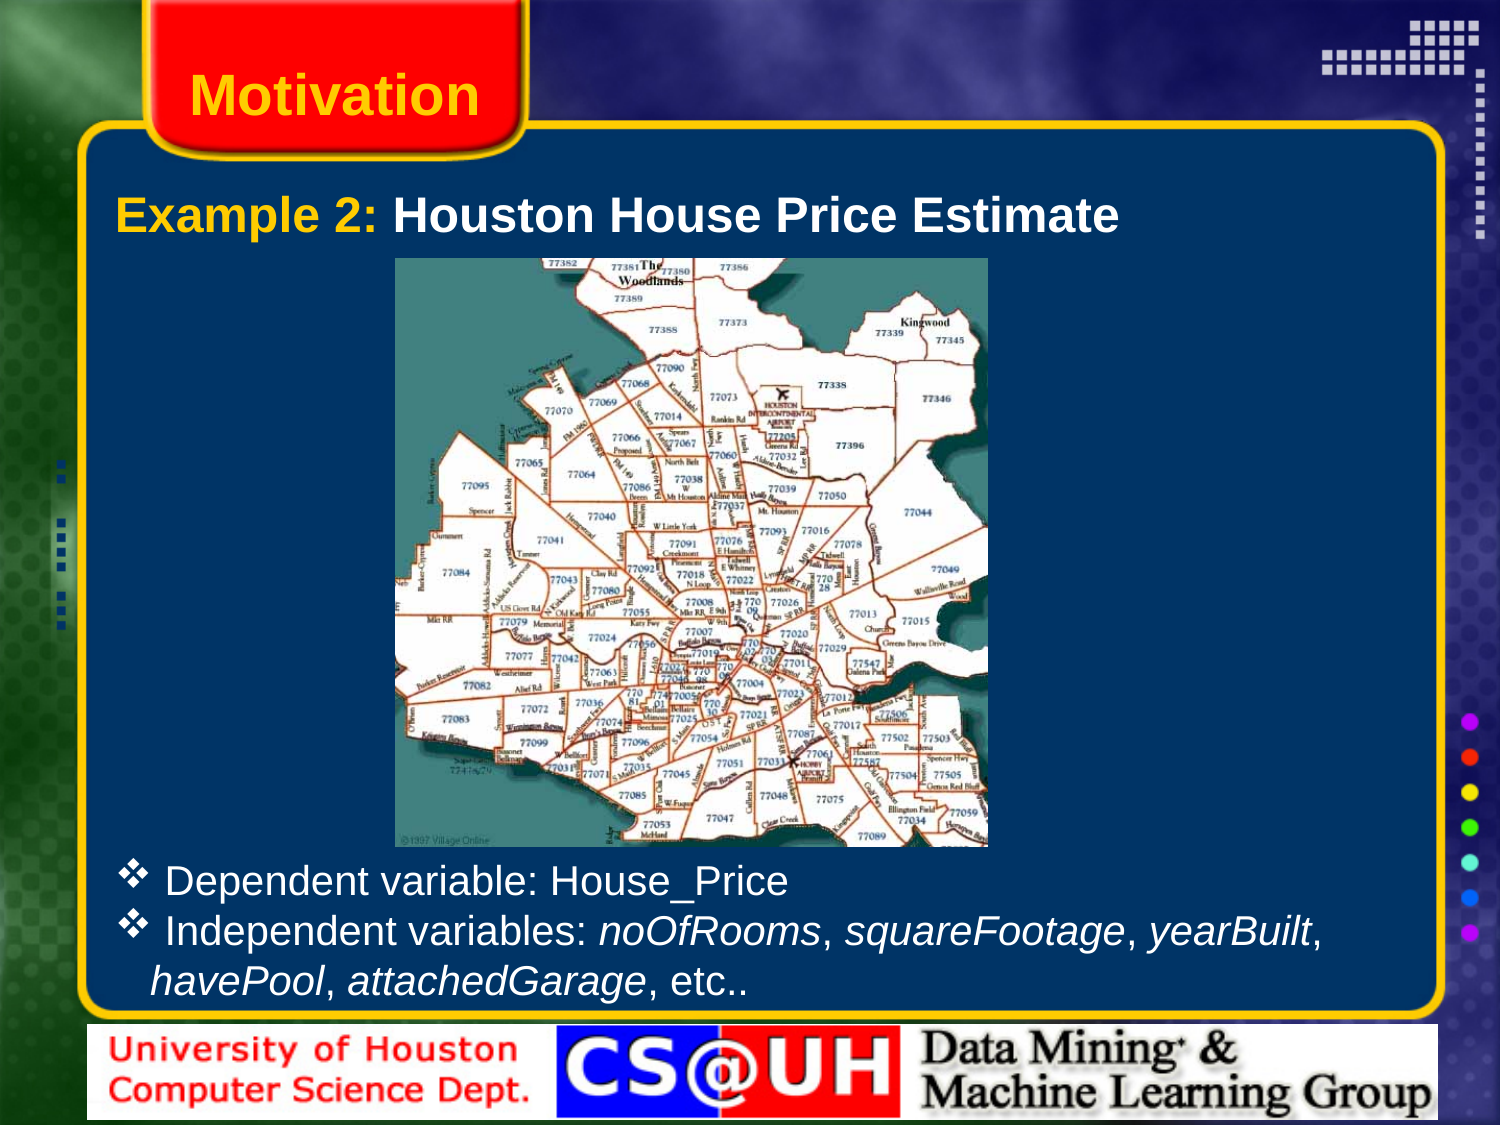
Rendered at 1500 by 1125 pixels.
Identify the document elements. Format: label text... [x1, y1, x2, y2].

text_box [637, 250, 1354, 300]
text_box Example 2: Houston House Price Estimate [99, 151, 1425, 250]
text_box Dependent variable: House_Price Independent variables: noOfRooms, squareFootage, yearBuilt, havePool, attachedGarage, etc.. [99, 846, 1425, 1011]
picture [0, 0, 1500, 1125]
text_box Motivation [150, 50, 521, 135]
